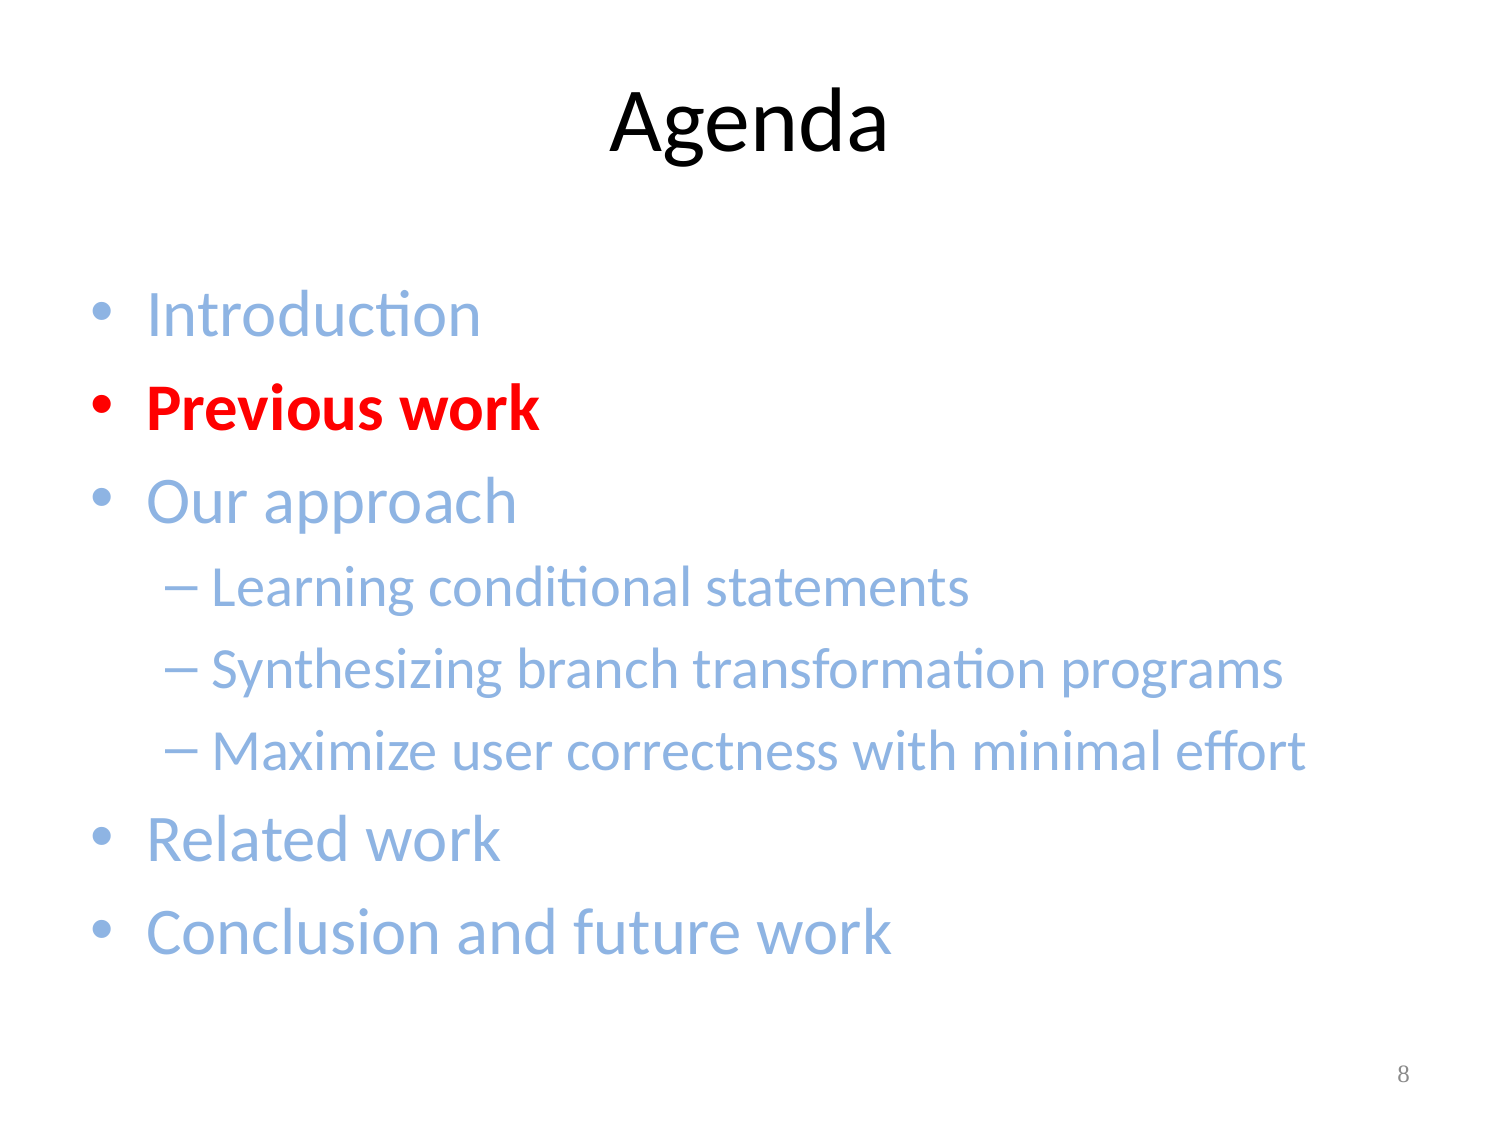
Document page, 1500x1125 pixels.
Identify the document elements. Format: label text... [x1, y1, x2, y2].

title Agenda [0, 21, 1500, 209]
slide_number 8 [1074, 1042, 1425, 1103]
list Introduction Previous work Our approach Learning conditional statements Synthesizing branch transformation programs Maximize user correctness with minimal effort Related work Conclusion and future work [75, 262, 1425, 1005]
text_box [643, 89, 674, 166]
